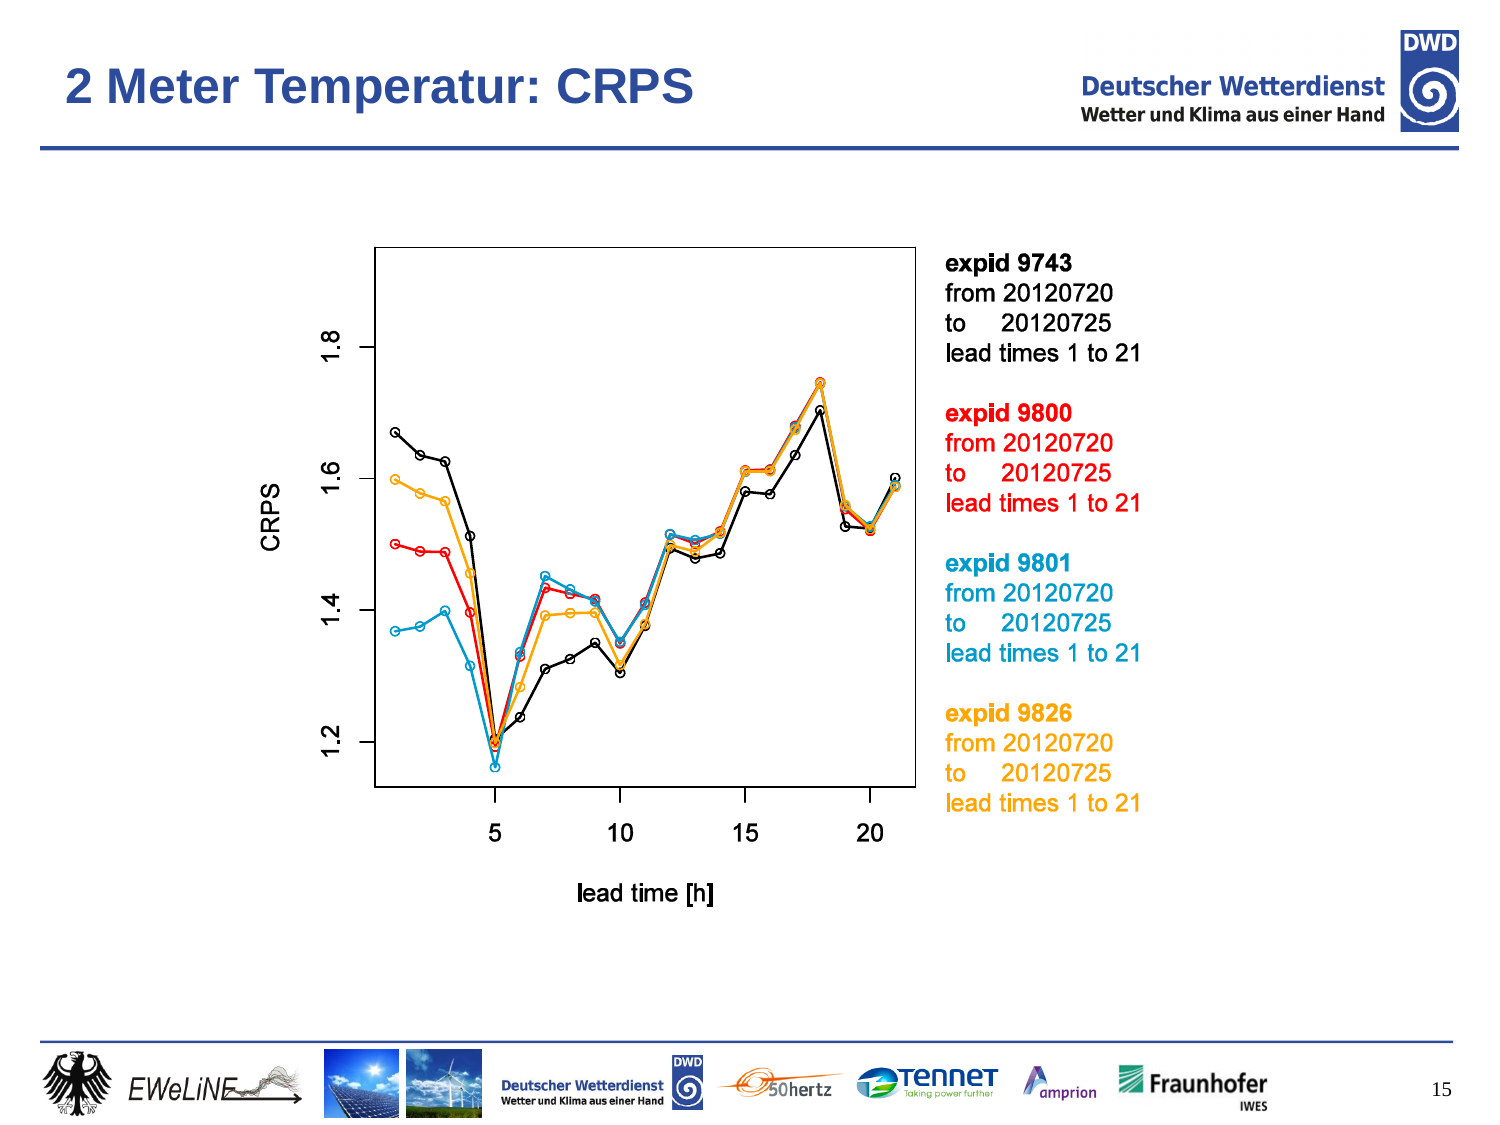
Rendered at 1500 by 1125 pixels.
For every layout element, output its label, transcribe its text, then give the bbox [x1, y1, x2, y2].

picture [1021, 1064, 1098, 1103]
picture [406, 1049, 482, 1118]
picture [501, 1055, 703, 1110]
picture [714, 1049, 845, 1115]
picture [1081, 30, 1459, 132]
picture [224, 187, 1276, 938]
picture [40, 1049, 114, 1118]
picture [1118, 1064, 1268, 1112]
picture [127, 1064, 302, 1104]
slide_number 15 [1376, 1070, 1453, 1106]
title 2 Meter Temperatur: CRPS [64, 30, 1058, 114]
picture [324, 1049, 399, 1118]
picture [856, 1067, 999, 1100]
